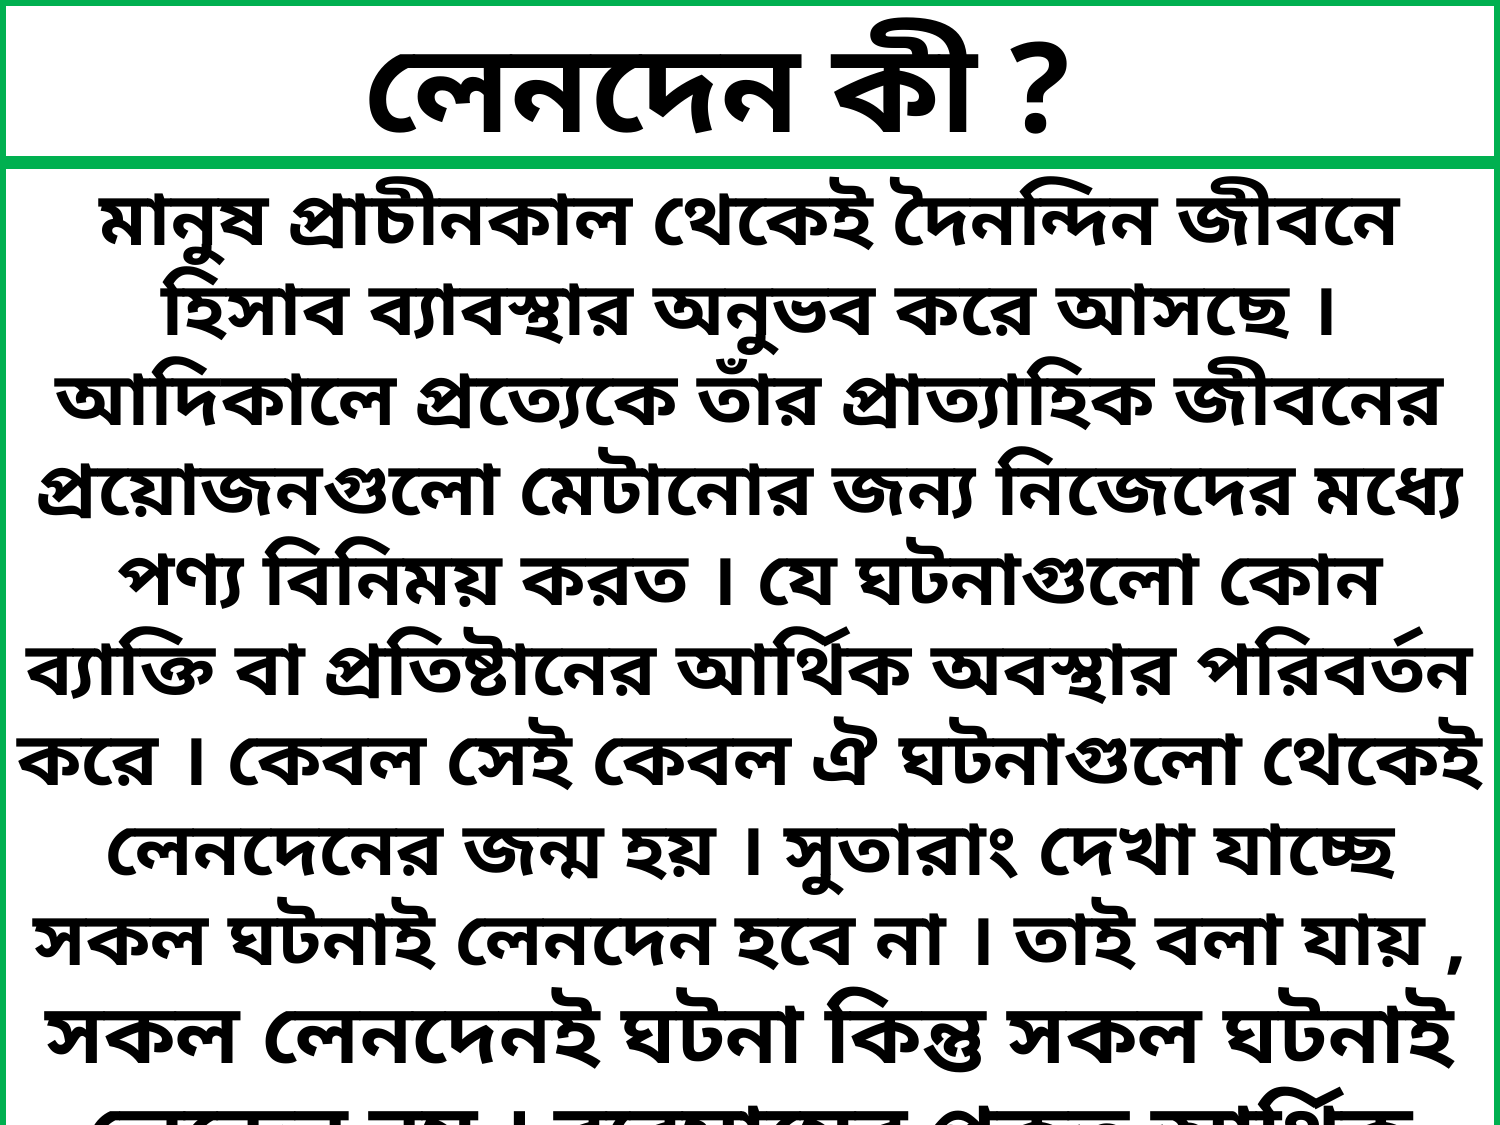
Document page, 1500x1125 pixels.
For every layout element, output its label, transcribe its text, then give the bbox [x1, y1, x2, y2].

text_box লেনদেন কী ? [0, 0, 1500, 162]
text_box মানুষ প্রাচীনকাল থেকেই দৈনন্দিন জীবনে হিসাব ব্যাবস্থার অনুভব করে আসছে । আদিকালে প্রত্যেকে তাঁর প্রাত্যাহিক জীবনের প্রয়োজনগুলো মেটানোর জন্য নিজেদের মধ্যে পণ্য বিনিময় করত । যে ঘটনাগুলো কোন ব্যাক্তি বা প্রতিষ্টানের আর্থিক অবস্থার পরিবর্তন করে । কেবল সেই কেবল ঐ ঘটনাগুলো থেকেই লেনদেনের জন্ম হয় । সুতারাং দেখা যাচ্ছে সকল ঘটনাই লেনদেন হবে না । তাই বলা যায় , সকল লেনদেনই ঘটনা কিন্তু সকল ঘটনাই লেন্দেন নয় । ব্যবসায়ের প্রকৃত আর্থিক চিত্র পাওয়ার জন্য শুধু অর্থ সম্পর্কিত ঘটনা গুলোই ব্যবসায় প্রতিষ্টানের লেনদেন হিসেবে চিহ্নিত করা হয় । [0, 162, 1500, 1125]
